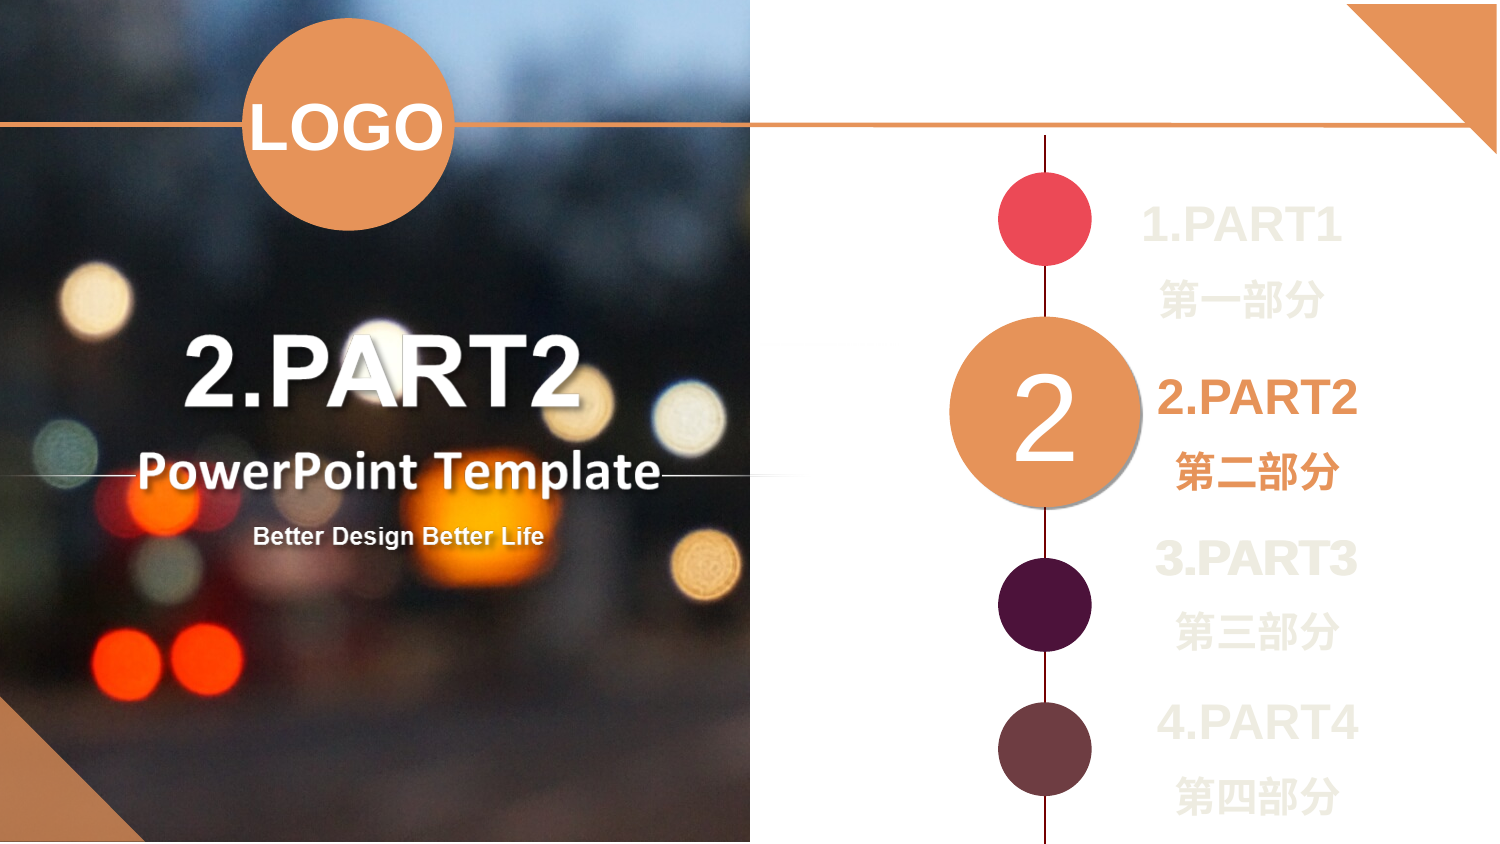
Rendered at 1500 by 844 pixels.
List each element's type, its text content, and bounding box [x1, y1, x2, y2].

text_box [1045, 702, 1092, 797]
text_box 第四部分 [1159, 763, 1357, 829]
picture [0, 126, 912, 842]
text_box 4.PART4 [1142, 681, 1374, 757]
text_box 第一部分 [1144, 265, 1341, 331]
text_box 2.PART2 [1142, 356, 1374, 432]
text_box 3.PART3 [1139, 517, 1372, 593]
text_box 1.PART1 [1126, 184, 1358, 260]
text_box [1346, 4, 1497, 155]
text_box 2 [1045, 316, 1141, 508]
text_box [998, 172, 1044, 266]
text_box [1045, 558, 1092, 652]
text_box [998, 702, 1044, 797]
text_box [1045, 172, 1092, 266]
text_box 第二部分 [1159, 438, 1357, 503]
picture [0, 0, 750, 124]
text_box 2 [949, 316, 1044, 508]
text_box 第三部分 [1159, 598, 1357, 664]
text_box [998, 558, 1044, 652]
